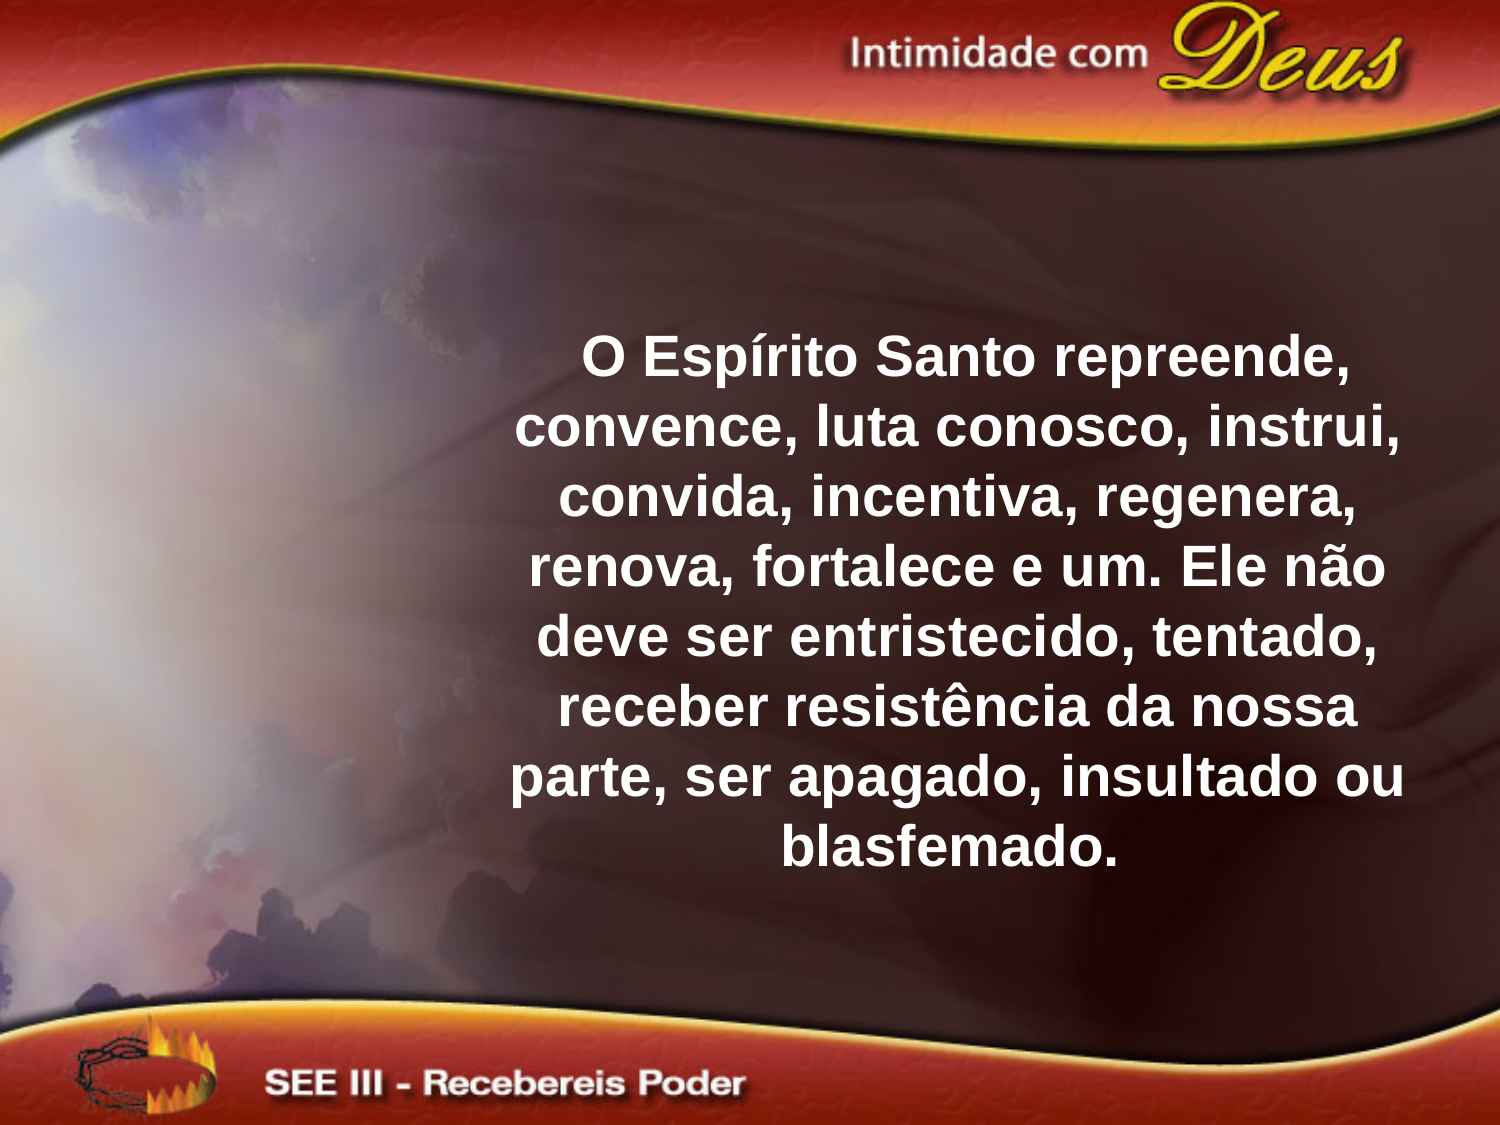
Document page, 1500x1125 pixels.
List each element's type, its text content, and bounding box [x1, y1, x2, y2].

picture [0, 0, 1500, 1125]
title O Espírito Santo repreende, convence, luta conosco, instrui, convida, incentiva, regenera, renova, fortalece e um. Ele não deve ser entristecido, tentado, receber resistência da nossa parte, ser apagado, insultado ou blasfemado. [492, 375, 1425, 891]
